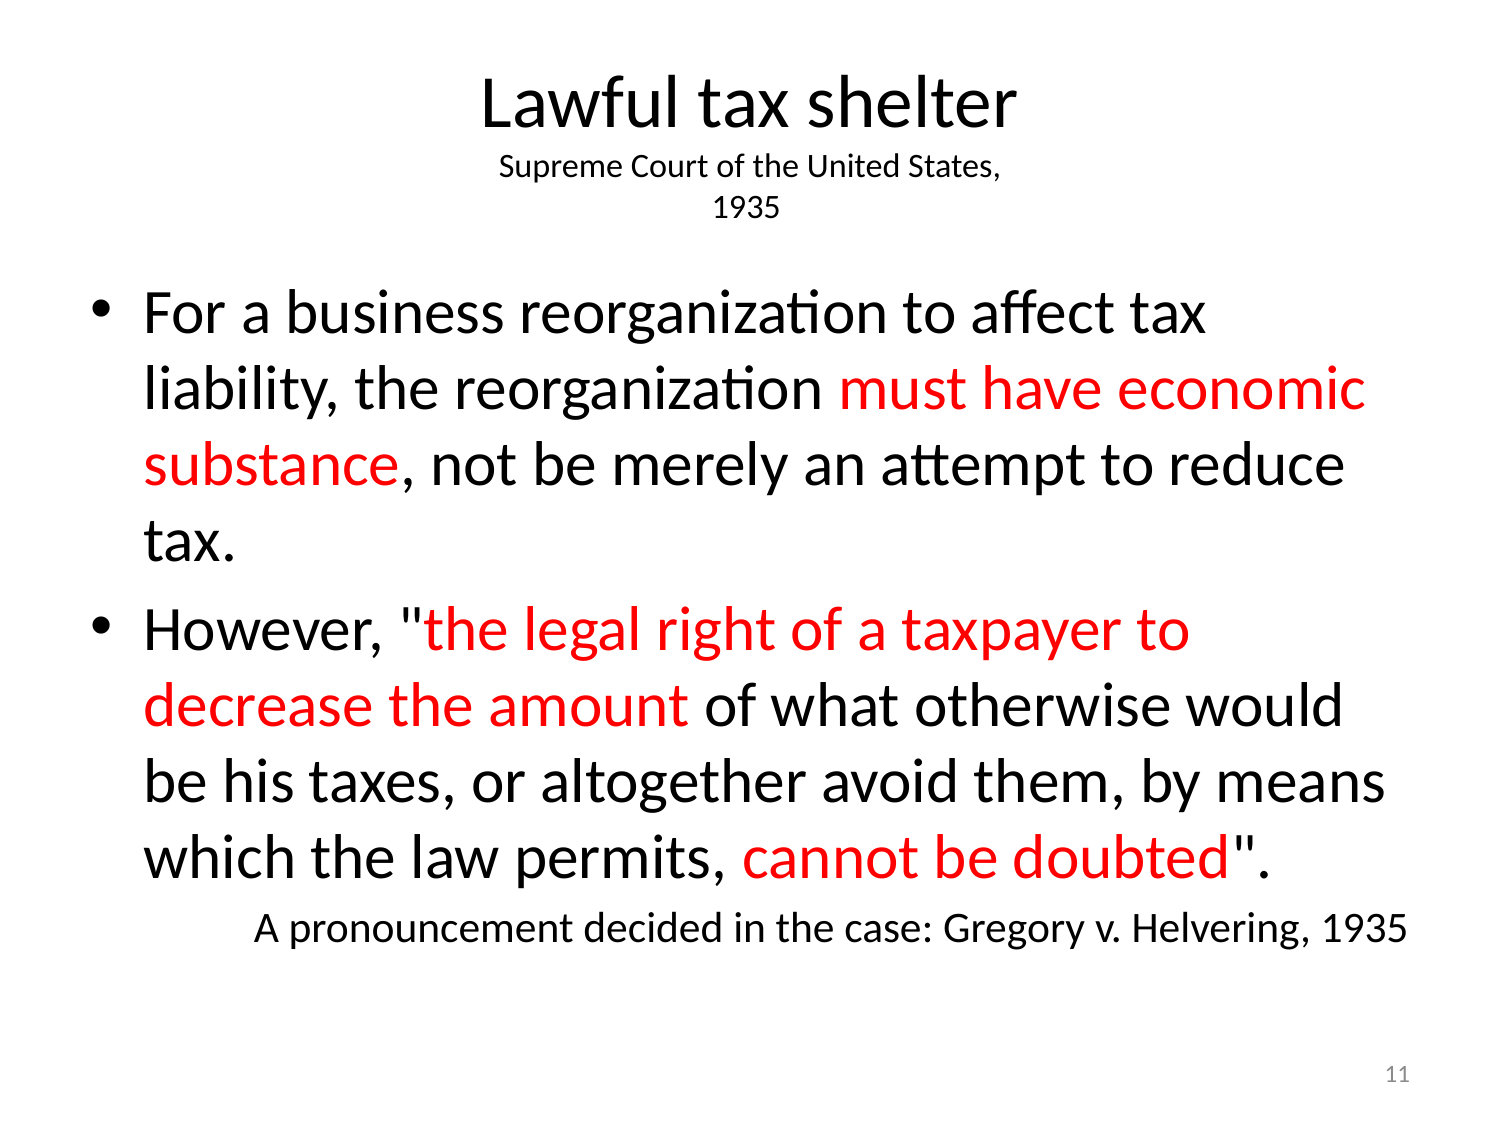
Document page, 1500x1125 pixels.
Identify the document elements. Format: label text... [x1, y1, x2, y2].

title Lawful tax shelter Supreme Court of the United States, 1935 [75, 45, 1425, 233]
list For a business reorganization to affect tax liability, the reorganization must have economic substance, not be merely an attempt to reduce tax. However, "the legal right of a taxpayer to decrease the amount of what otherwise would be his taxes, or altogether avoid them, by means which the law permits, cannot be doubted". A pronouncement decided in the case: Gregory v. Helvering, 1935 [75, 262, 1425, 1005]
slide_number 11 [1074, 1042, 1425, 1103]
